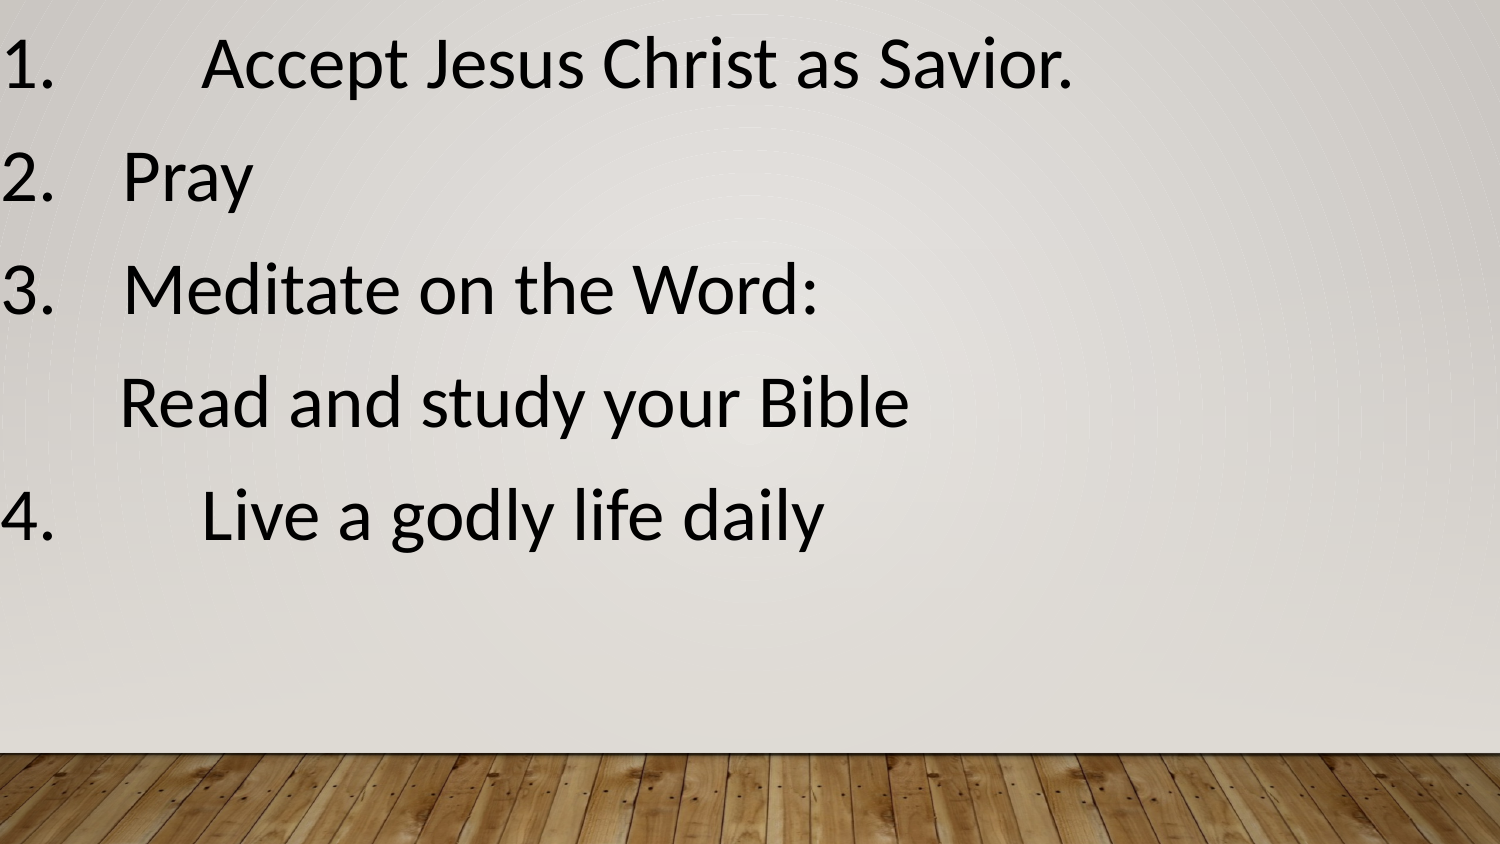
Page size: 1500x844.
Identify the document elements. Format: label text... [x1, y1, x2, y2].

text_box 1. Accept Jesus Christ as Savior. Pray Meditate on the Word: Read and study your Bible 4. Live a godly life daily [0, 0, 1091, 563]
picture [0, 753, 1500, 844]
